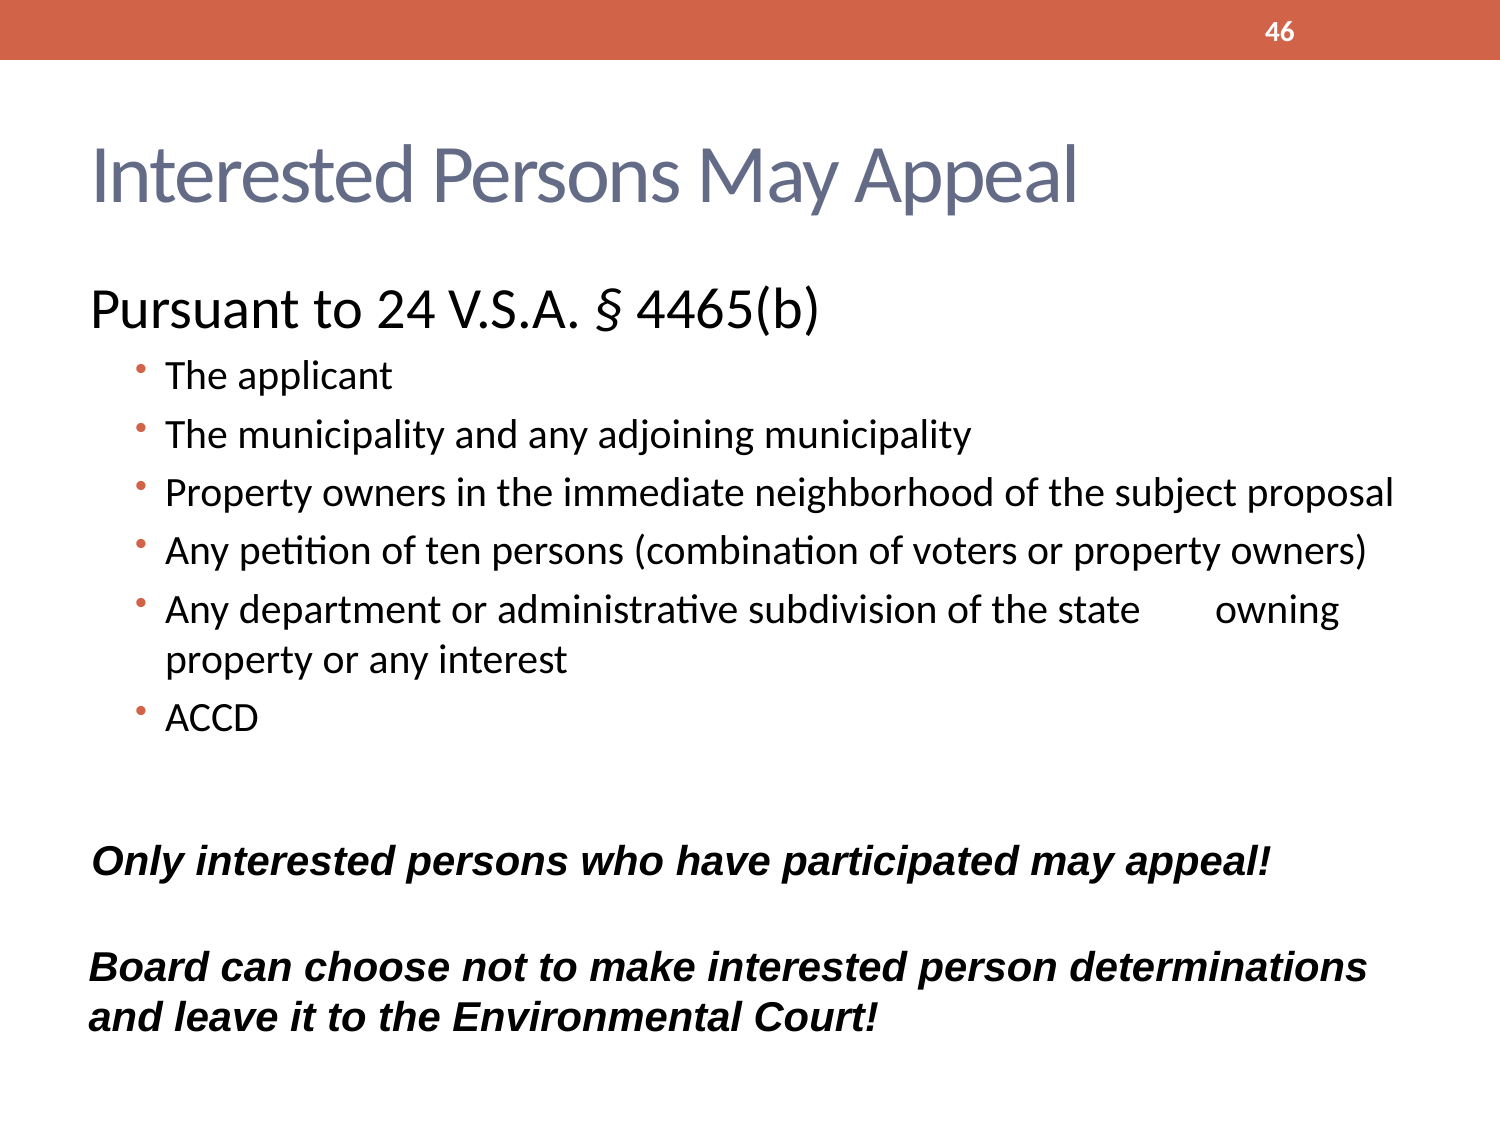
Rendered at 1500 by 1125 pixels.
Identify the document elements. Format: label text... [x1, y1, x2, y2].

list Pursuant to 24 V.S.A. § 4465(b) The applicant The municipality and any adjoining municipality Property owners in the immediate neighborhood of the subject proposal Any petition of ten persons (combination of voters or property owners) Any department or administrative subdivision of the state owning property or any interest ACCD [75, 262, 1425, 800]
text_box Board can choose not to make interested person determinations and leave it to the Environmental Court! [73, 932, 1412, 1047]
slide_number 46 [1250, 3, 1425, 57]
text_box Only interested persons who have participated may appeal! [76, 826, 1415, 892]
title Interested Persons May Appeal [75, 87, 1425, 250]
